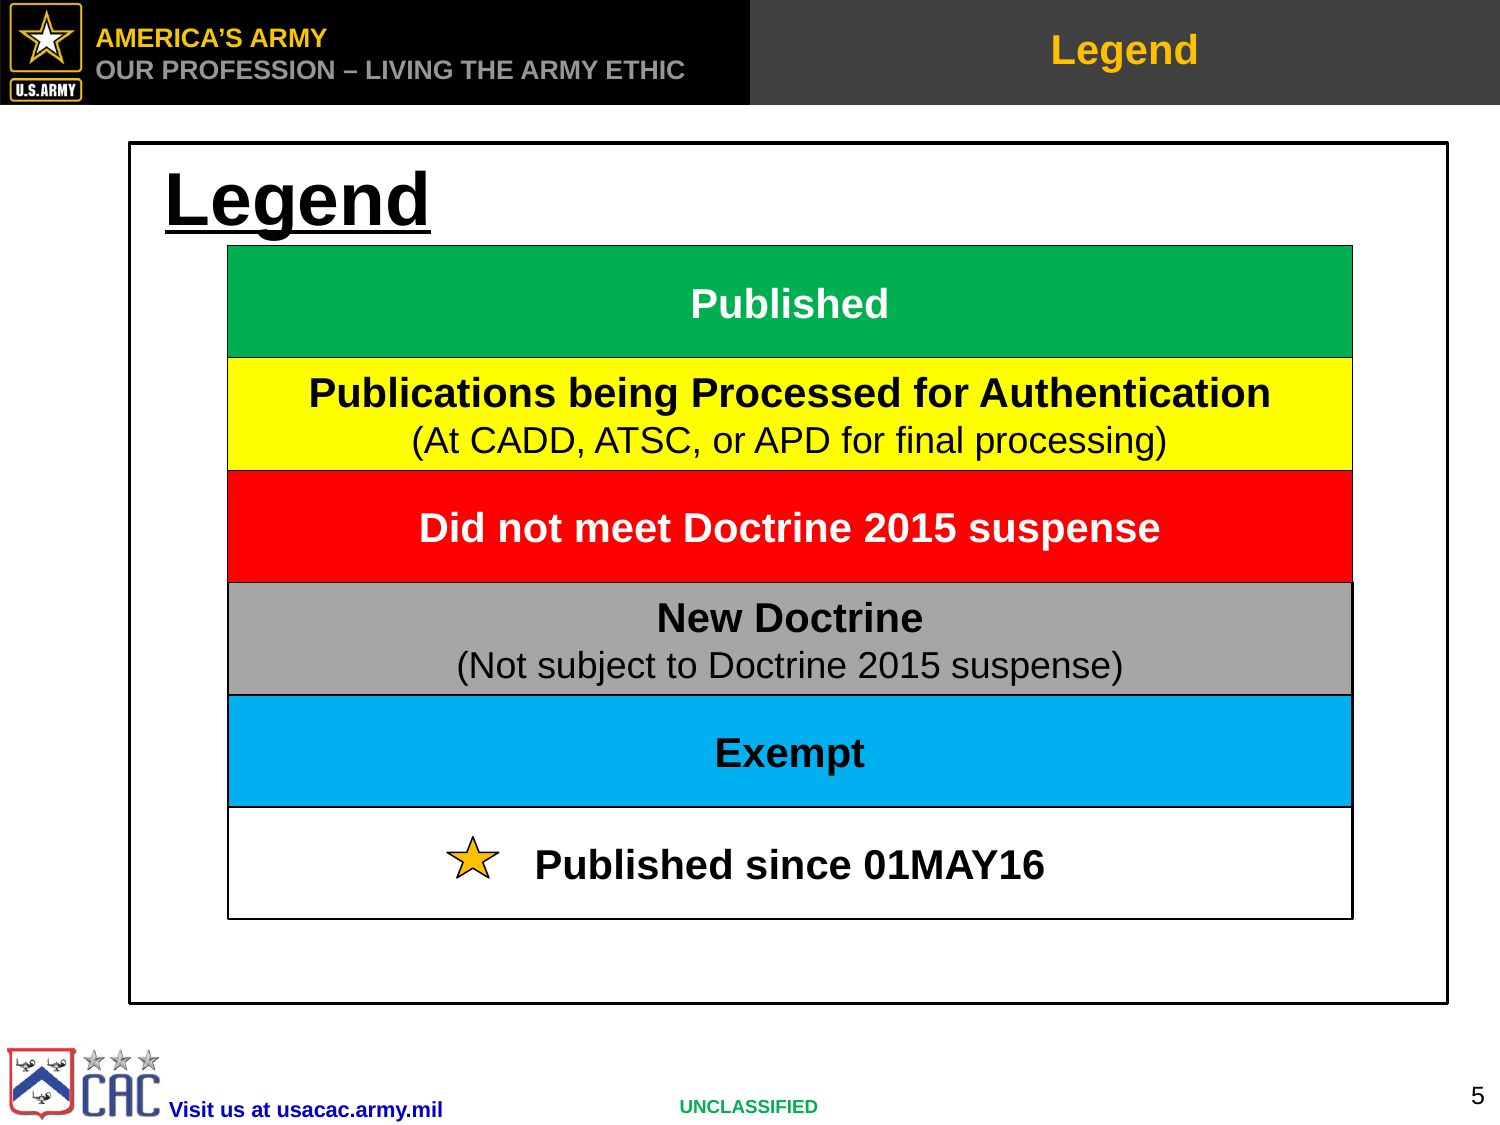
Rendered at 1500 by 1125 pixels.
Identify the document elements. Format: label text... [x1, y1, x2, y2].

picture [0, 0, 91, 105]
picture [0, 1041, 166, 1122]
title Legend [750, 1, 1500, 101]
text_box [227, 245, 1353, 920]
text_box Legend [129, 143, 1448, 1004]
